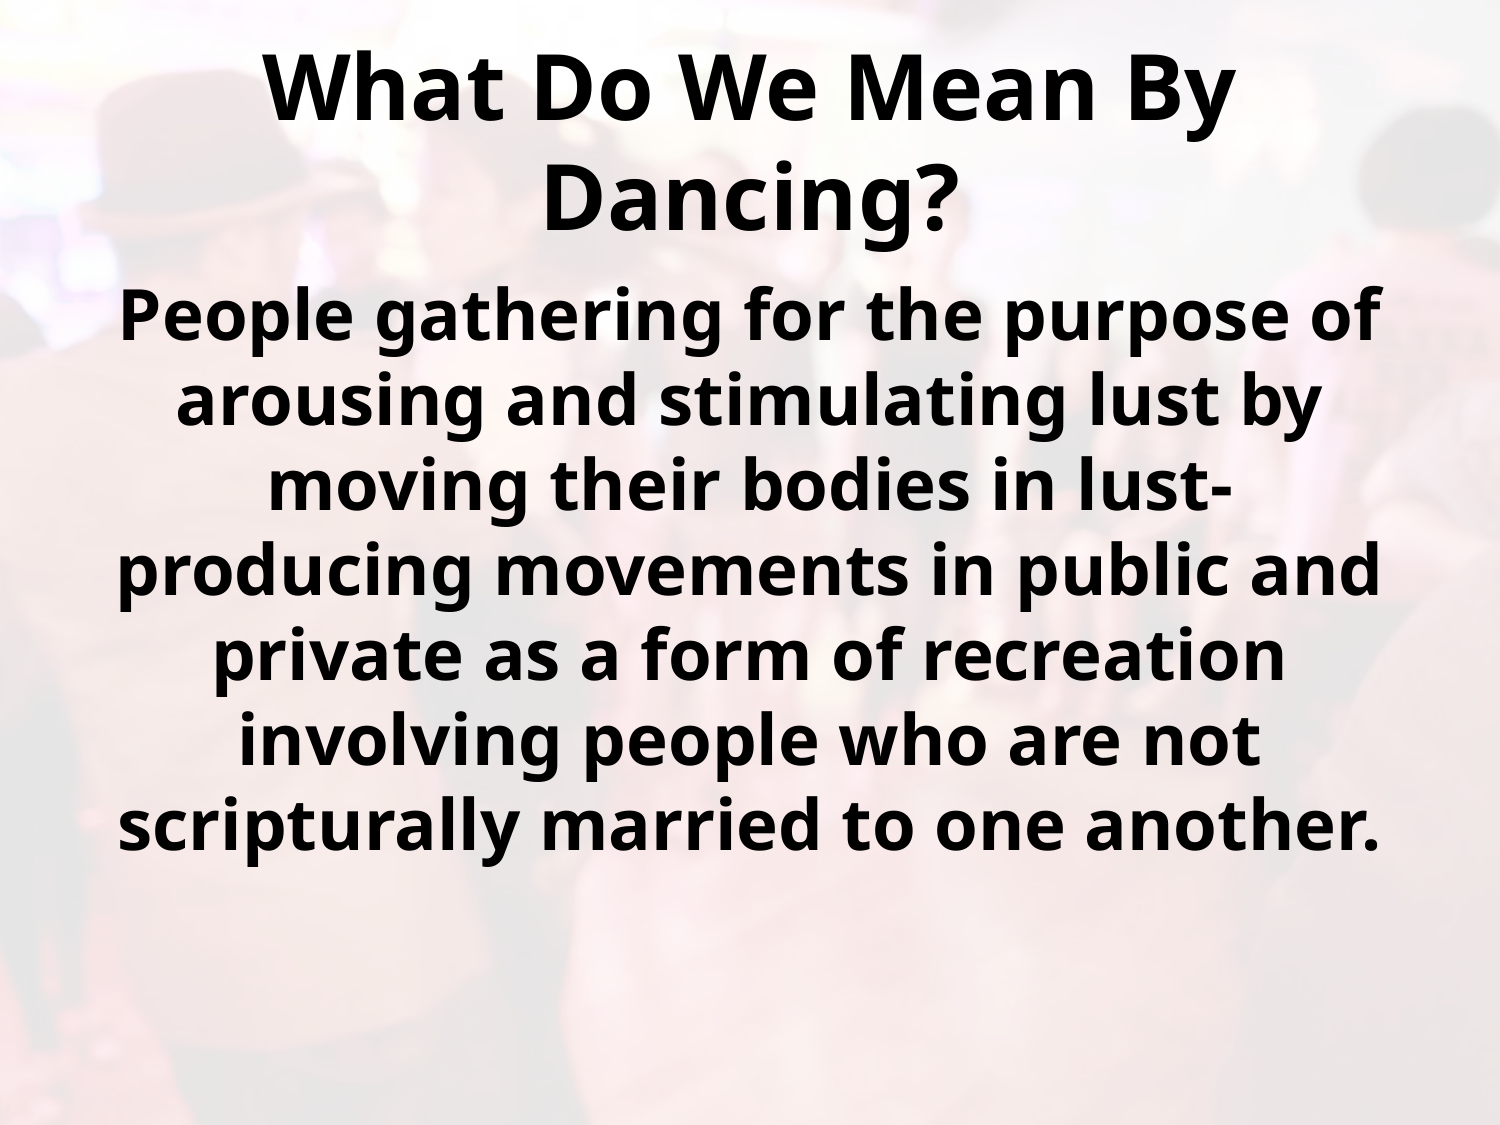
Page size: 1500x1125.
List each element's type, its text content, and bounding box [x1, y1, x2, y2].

list People gathering for the purpose of arousing and stimulating lust by moving their bodies in lust-producing movements in public and private as a form of recreation involving people who are not scripturally married to one another. [75, 262, 1425, 1005]
title What Do We Mean By Dancing? [75, 45, 1425, 233]
